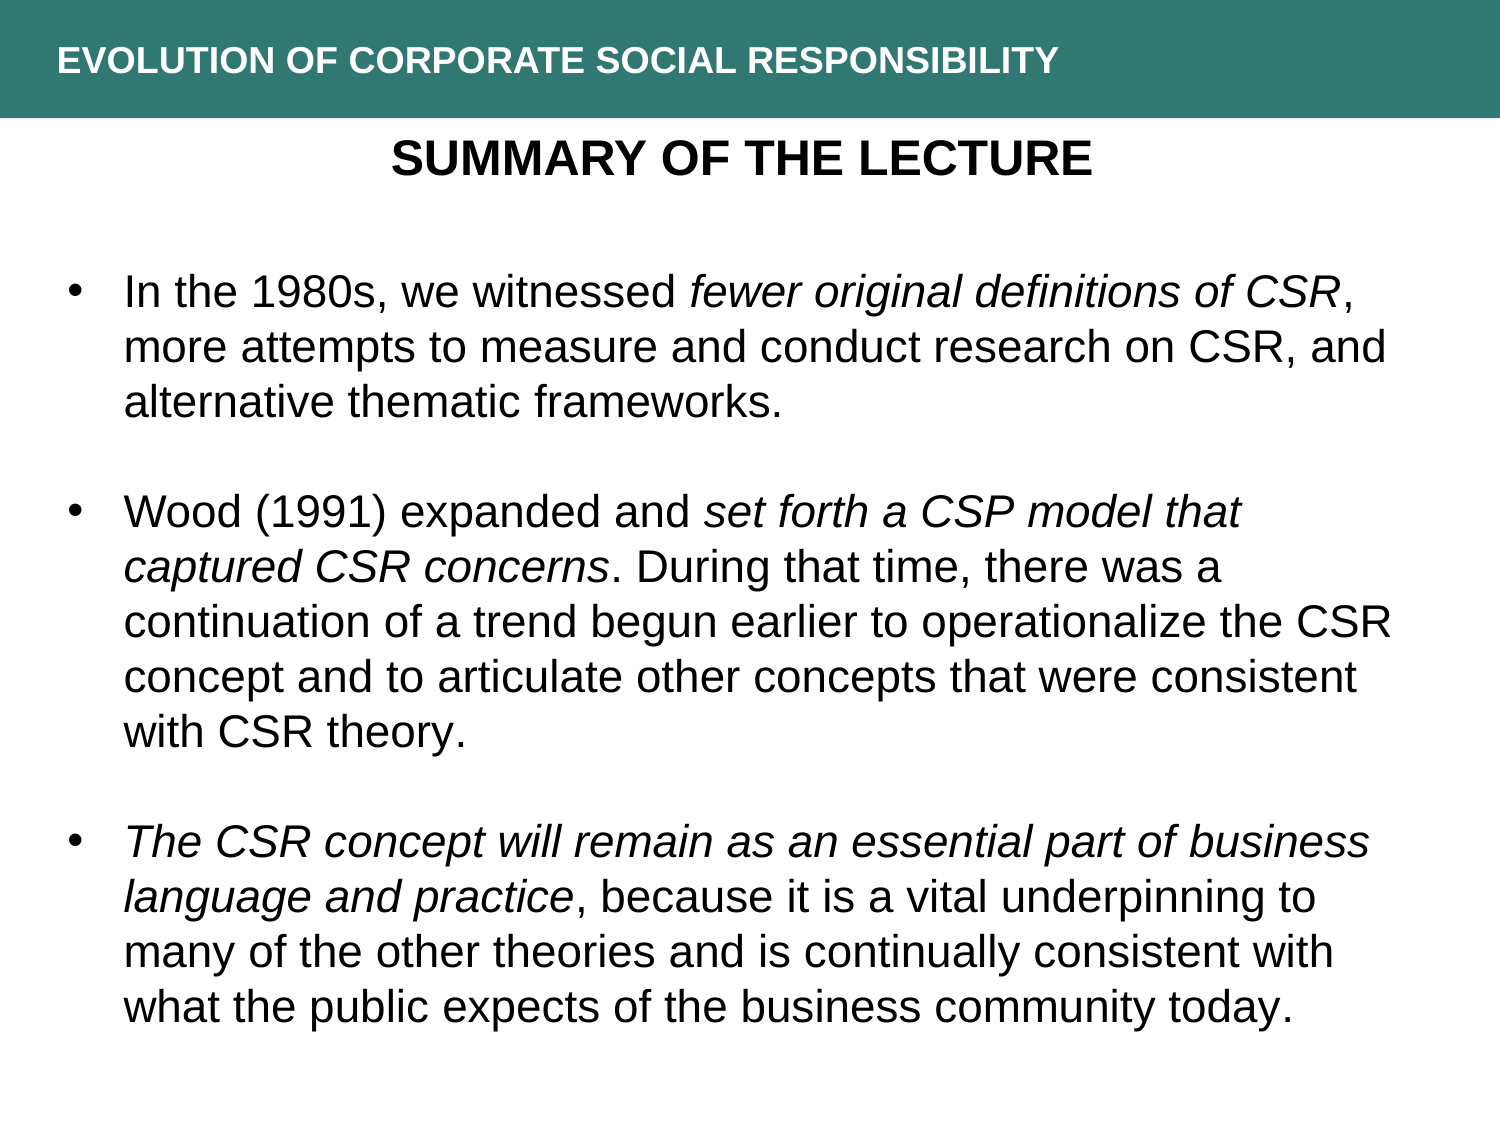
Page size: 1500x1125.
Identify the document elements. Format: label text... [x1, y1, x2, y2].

text_box In the 1980s, we witnessed fewer original definitions of CSR, more attempts to measure and conduct research on CSR, and alternative thematic frameworks. Wood (1991) expanded and set forth a CSP model that captured CSR concerns. During that time, there was a continuation of a trend begun earlier to operationalize the CSR concept and to articulate other concepts that were consistent with CSR theory. The CSR concept will remain as an essential part of business language and practice, because it is a vital underpinning to many of the other theories and is continually consistent with what the public expects of the business community today. [52, 254, 1444, 1125]
text_box summary of the lecture [55, 118, 1444, 193]
text_box EVOLUTION OF CORPORATE SOCIAL RESPONSIBILITY [0, 0, 1500, 120]
